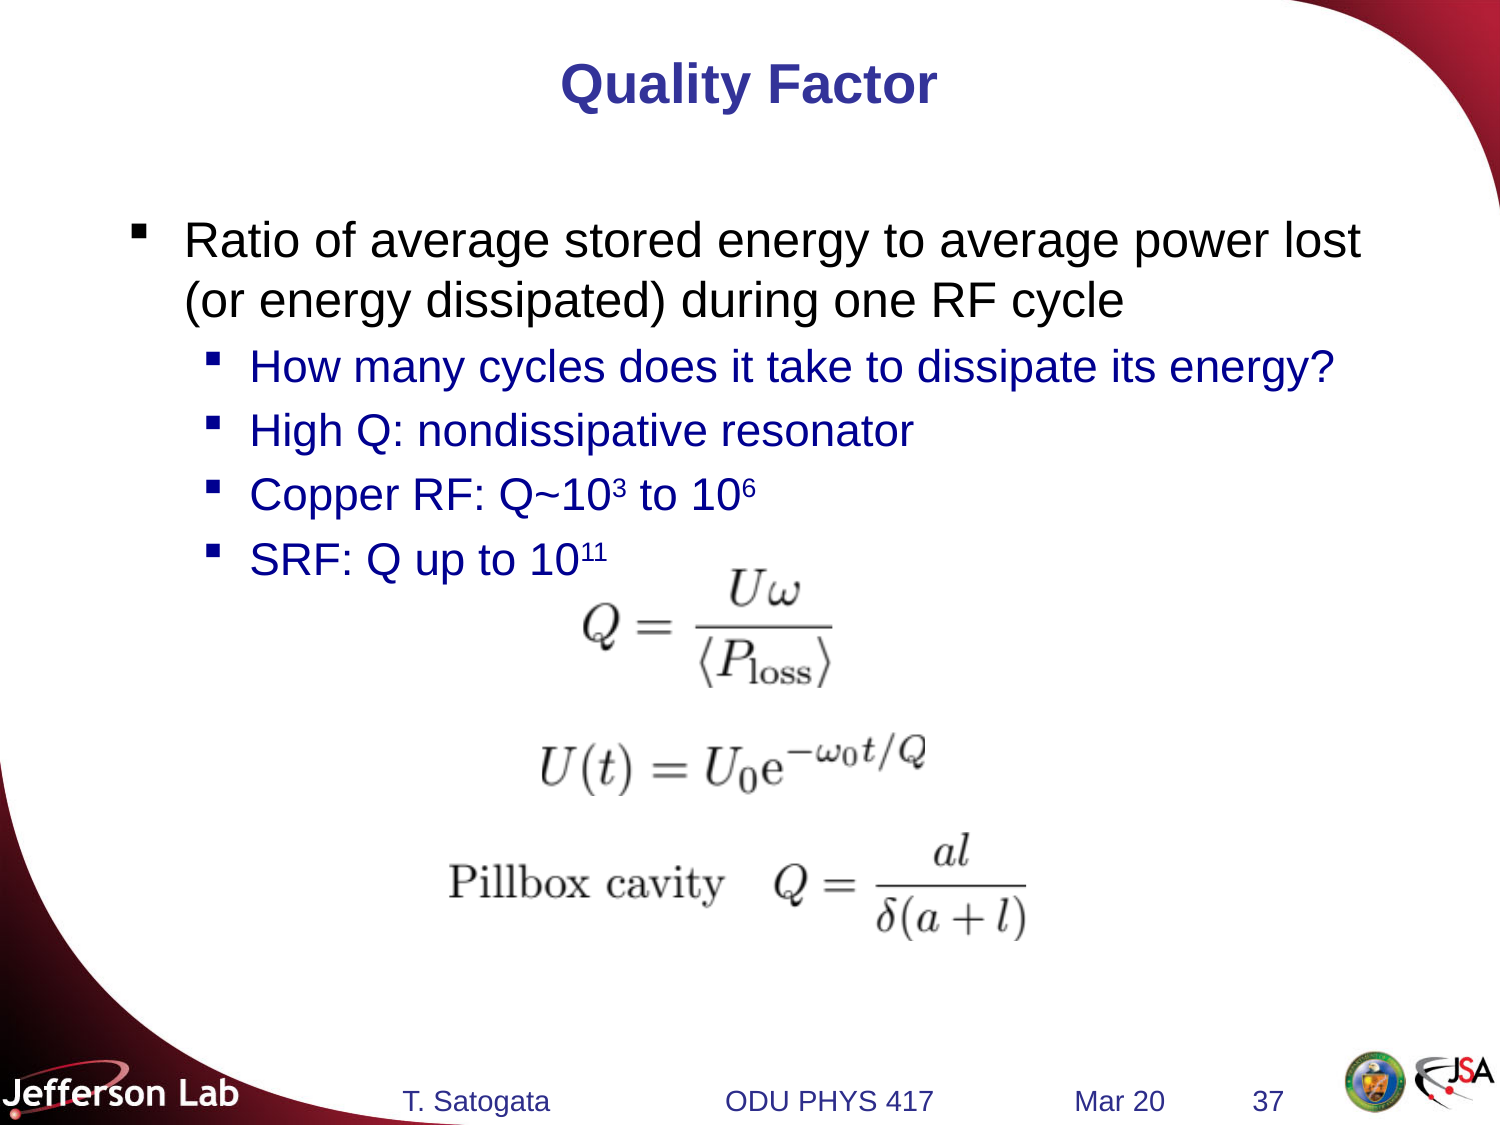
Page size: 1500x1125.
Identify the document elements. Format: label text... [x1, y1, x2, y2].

title Quality Factor [112, 24, 1388, 138]
list Ratio of average stored energy to average power lost (or energy dissipated) during one RF cycle How many cycles does it take to dissipate its energy? High Q: nondissipative resonator Copper RF: Q~103 to 106 SRF: Q up to 1011 [112, 200, 1388, 1000]
picture [0, 0, 1500, 1125]
